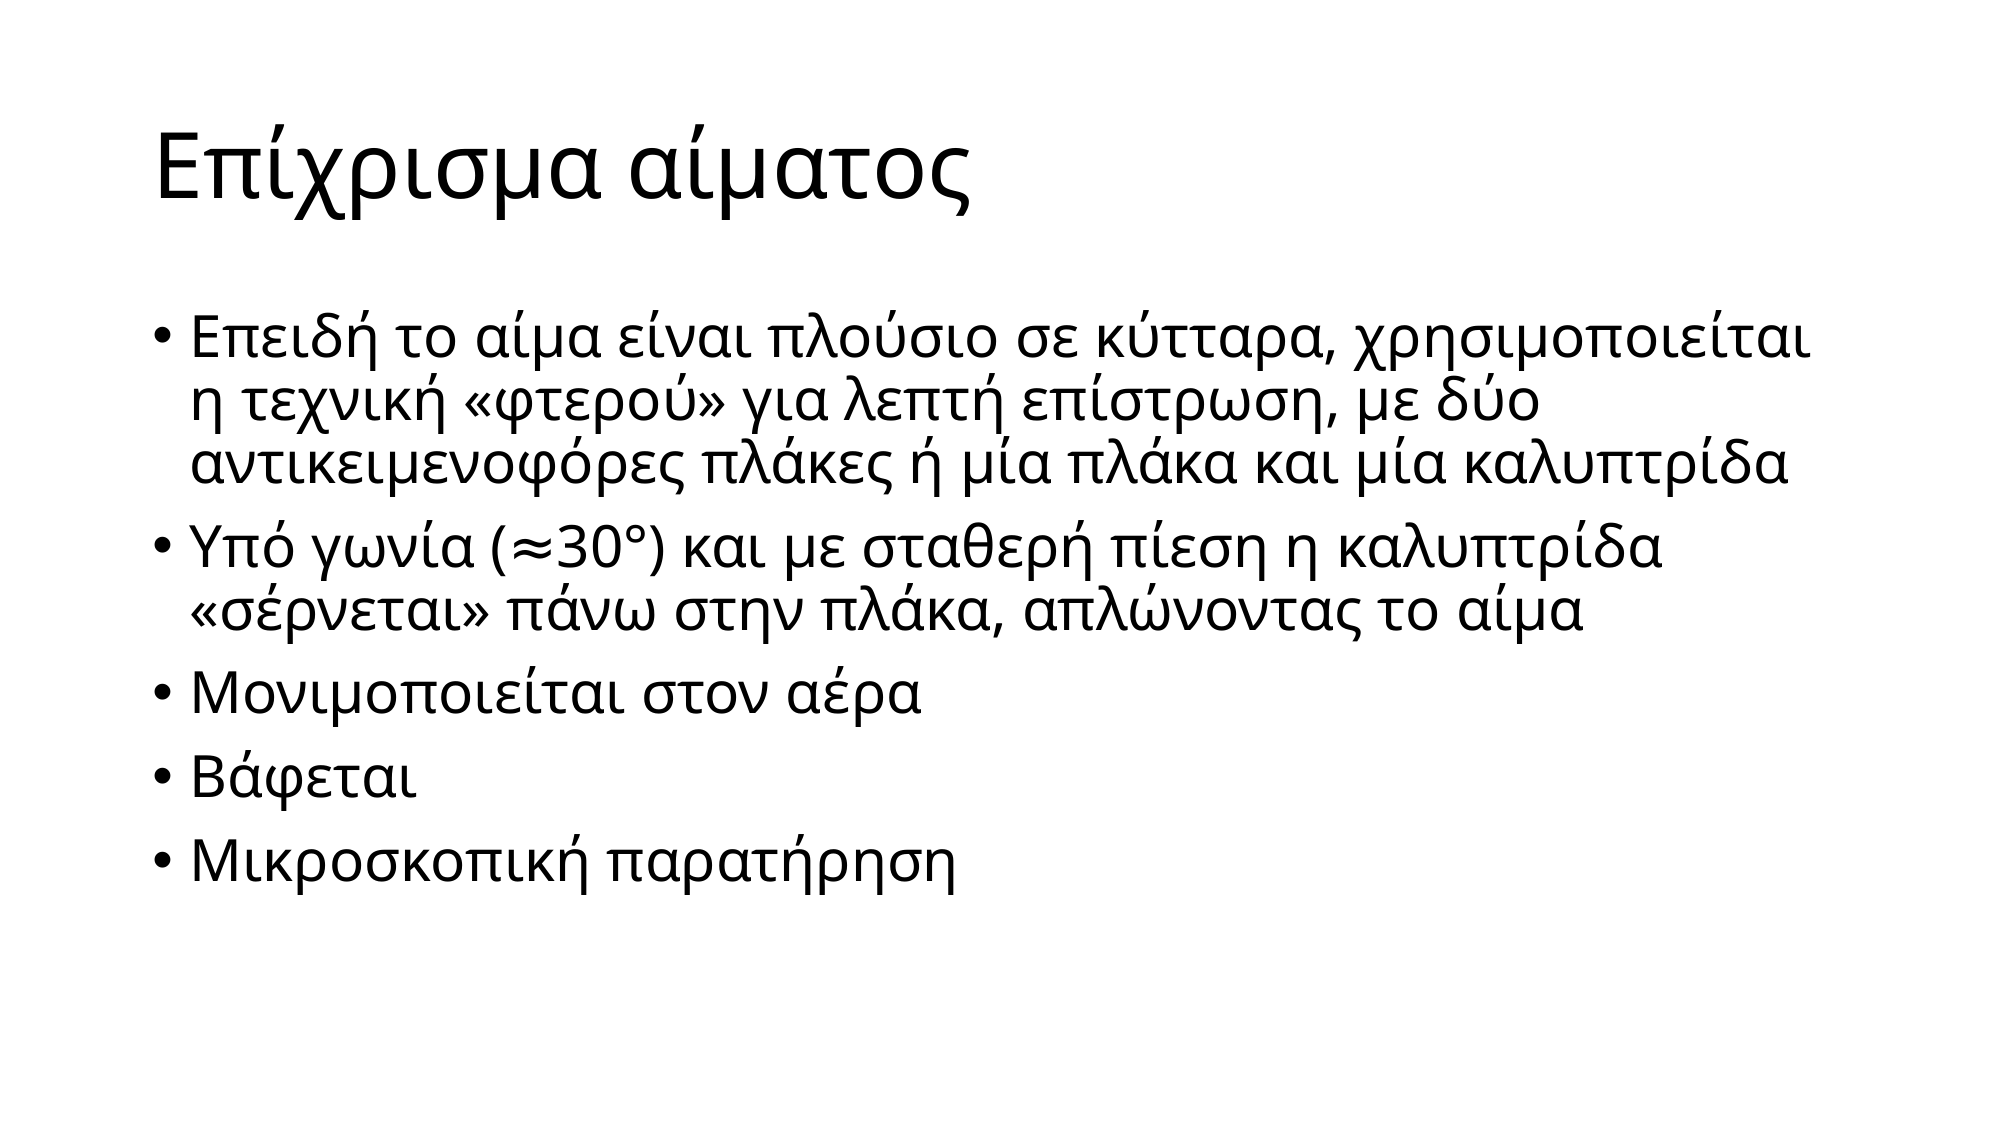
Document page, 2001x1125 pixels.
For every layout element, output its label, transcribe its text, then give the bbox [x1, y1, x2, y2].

title Επίχρισμα αίματος [137, 59, 1863, 278]
list Επειδή το αίμα είναι πλούσιο σε κύτταρα, χρησιμοποιείται η τεχνική «φτερού» για λεπτή επίστρωση, με δύο αντικειμενοφόρες πλάκες ή μία πλάκα και μία καλυπτρίδα Υπό γωνία (≈30°) και με σταθερή πίεση η καλυπτρίδα «σέρνεται» πάνω στην πλάκα, απλώνοντας το αίμα Μονιμοποιείται στον αέρα Βάφεται Μικροσκοπική παρατήρηση [137, 299, 1863, 1014]
